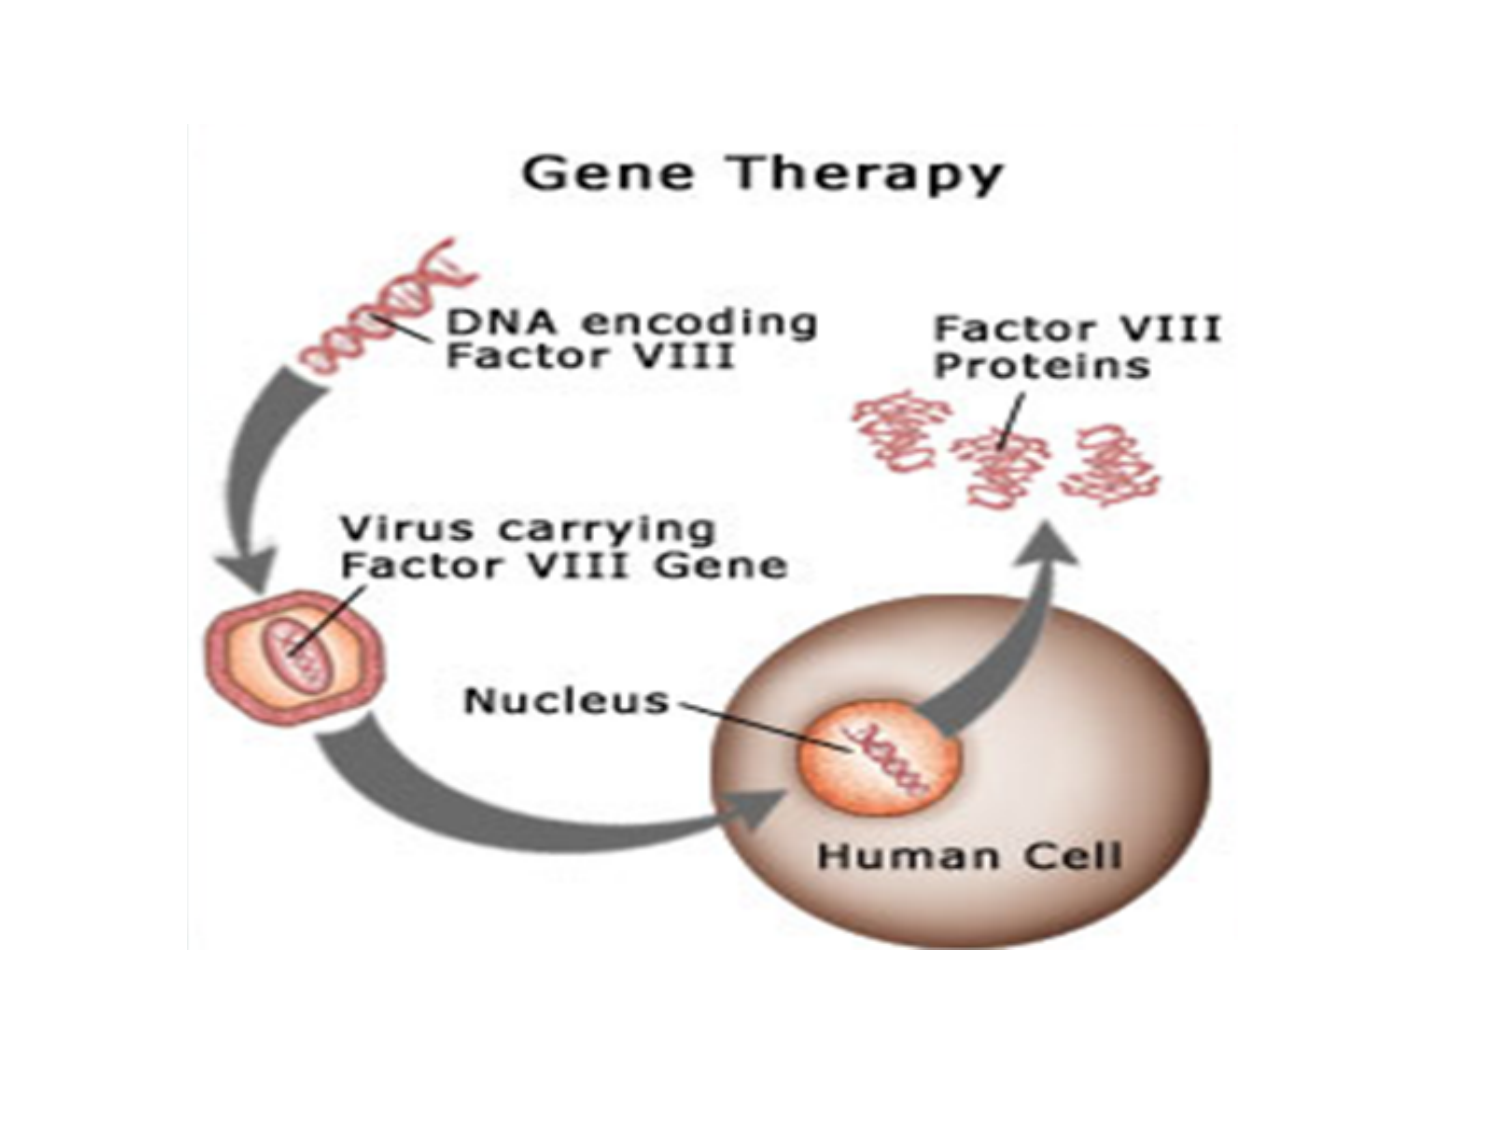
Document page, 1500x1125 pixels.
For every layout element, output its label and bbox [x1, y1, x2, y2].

picture [187, 124, 1238, 951]
